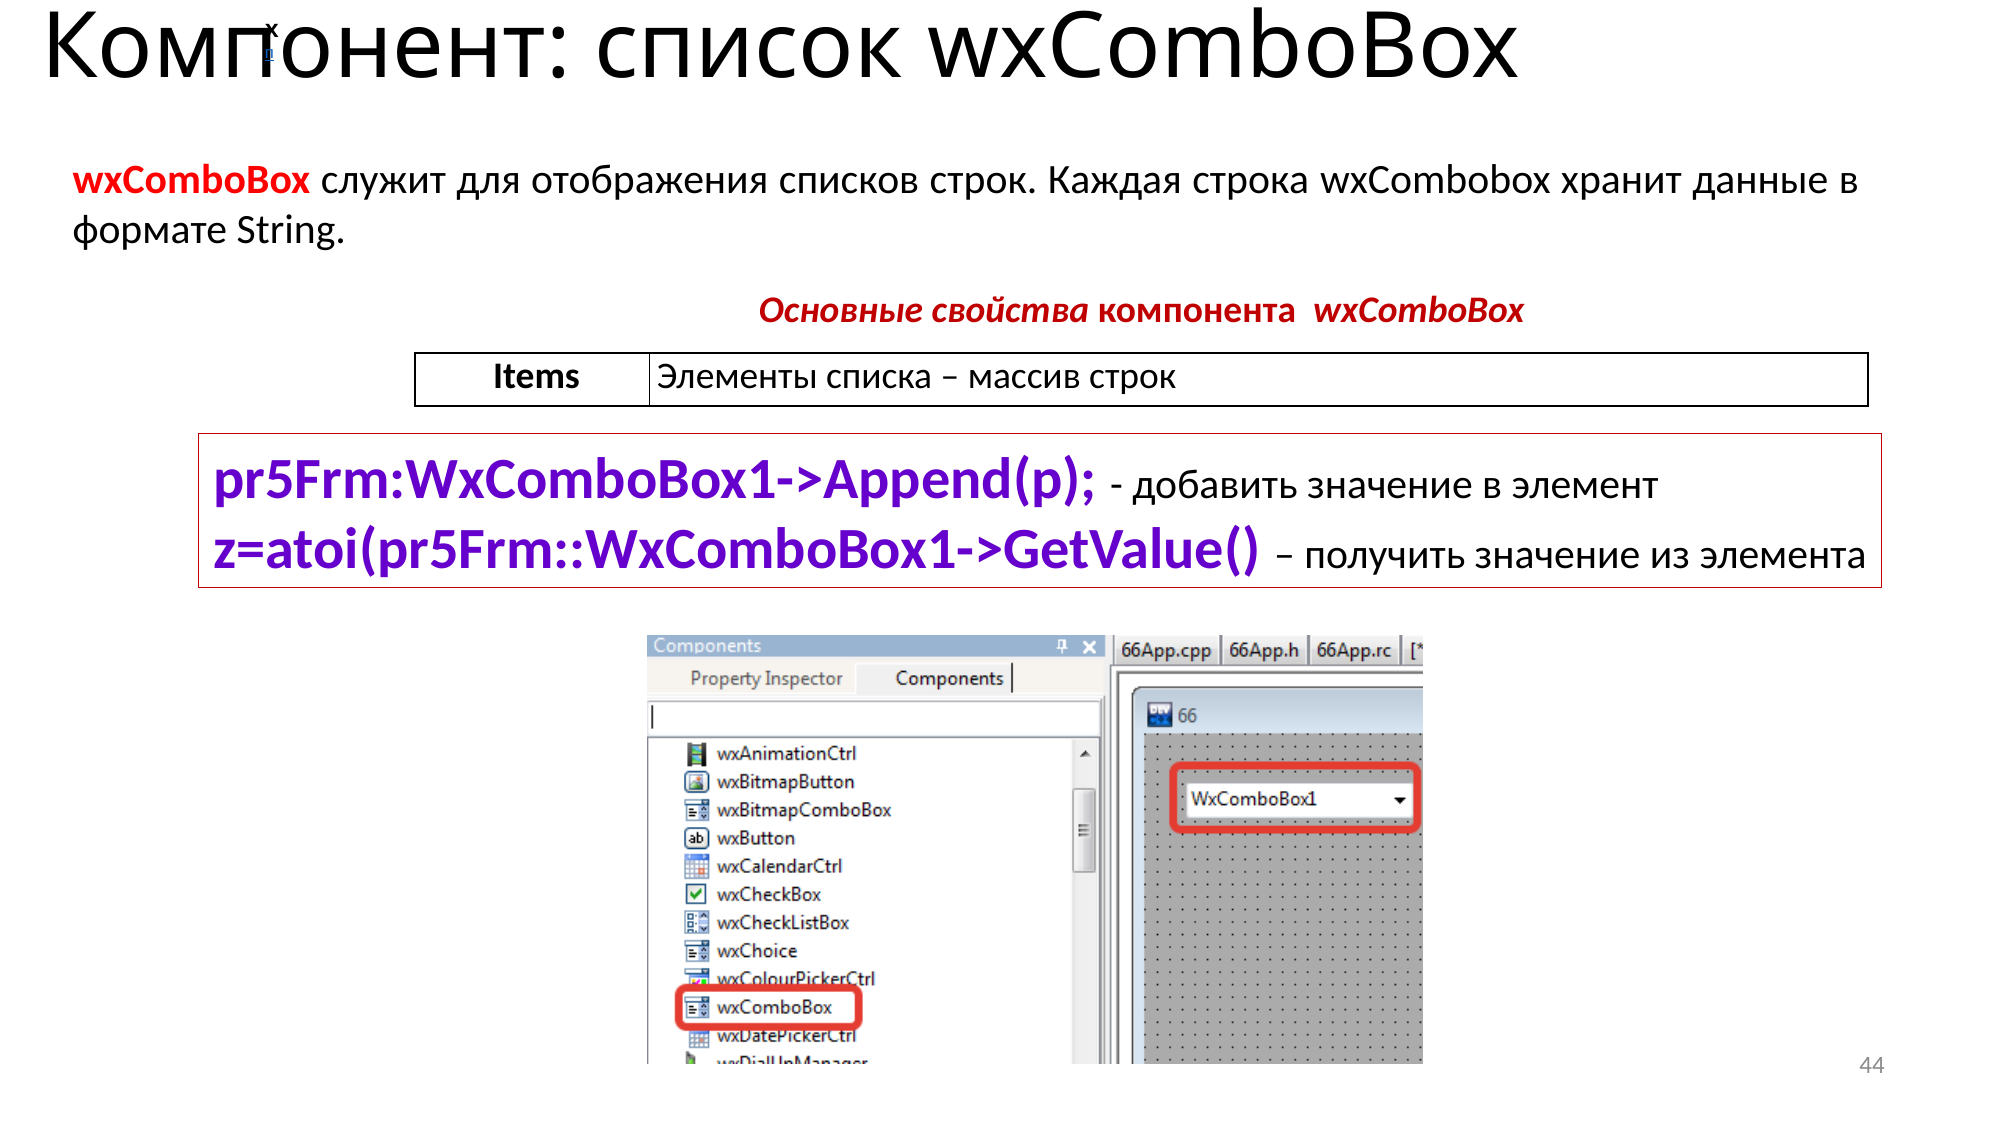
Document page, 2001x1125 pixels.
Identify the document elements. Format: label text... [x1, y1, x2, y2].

text_box [249, 0, 679, 388]
text_box wxComboBox служит для отображения списков строк. Каждая строка wxCombobox хранит данные в формате String. [719, 144, 1874, 260]
table_header Элементы списка – массив строк [650, 354, 1867, 405]
slide_number 44 [1433, 1024, 1900, 1103]
title Компонент: список wxComboBox [719, 0, 2000, 108]
text_box wxComboBox служит для отображения списков строк. Каждая строка wxCombobox хранит данные в формате String. [57, 144, 249, 260]
text_box Основные свойства компонента wxComboBox [679, 278, 1658, 338]
text_box x п [250, 5, 294, 70]
picture [647, 635, 1423, 1064]
text_box pr5Frm:WxComboBox1->Append(p); - добавить значение в элемент z=atoi(pr5Frm::WxComboBox1->GetValue() – получить значение из элемента [198, 433, 1882, 588]
table_header Items [416, 354, 649, 405]
title Компонент: список wxComboBox [25, 0, 249, 108]
text_box [679, 0, 719, 327]
